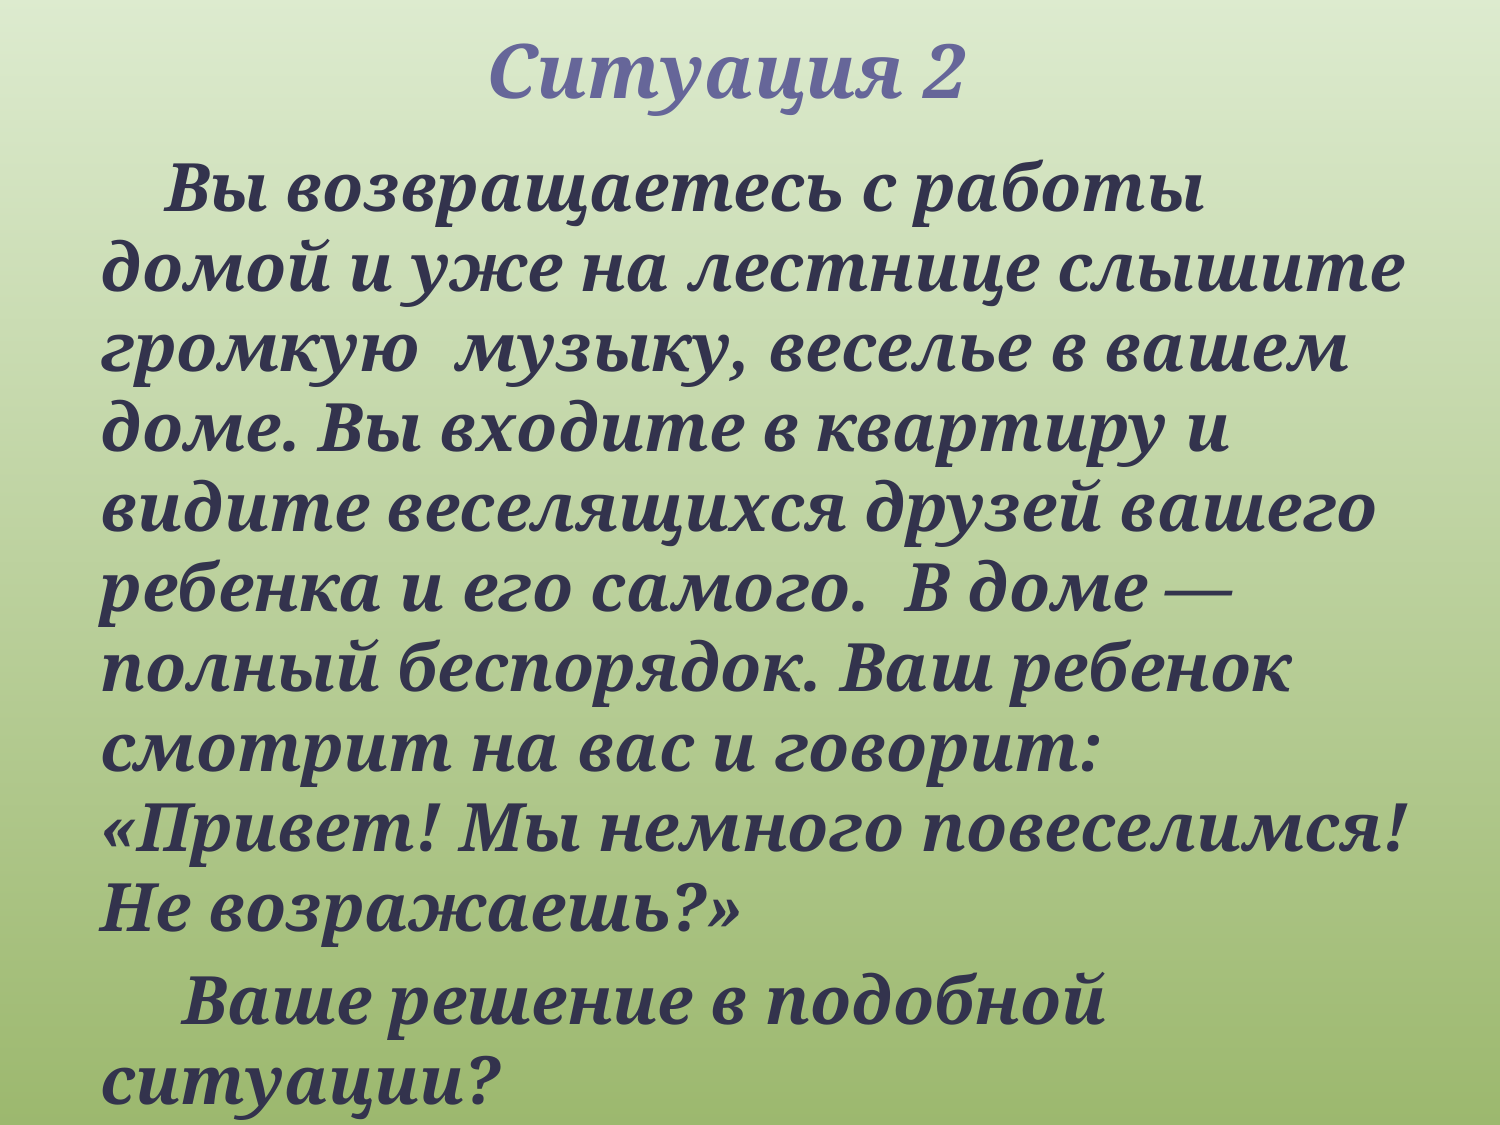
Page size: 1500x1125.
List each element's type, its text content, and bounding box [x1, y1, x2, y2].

title Ситуация 2 [52, 0, 1400, 136]
list Вы возвращаетесь с работы домой и уже на лестнице слышите громкую музыку, веселье в вашем доме. Вы входите в квартиру и видите веселящихся друзей вашего ребенка и его самого. В доме — полный беспорядок. Ваш ребенок смотрит на вас и говорит: «Привет! Мы немного повеселимся! Не возражаешь?» Ваше решение в подобной ситуации? [29, 136, 1460, 1059]
